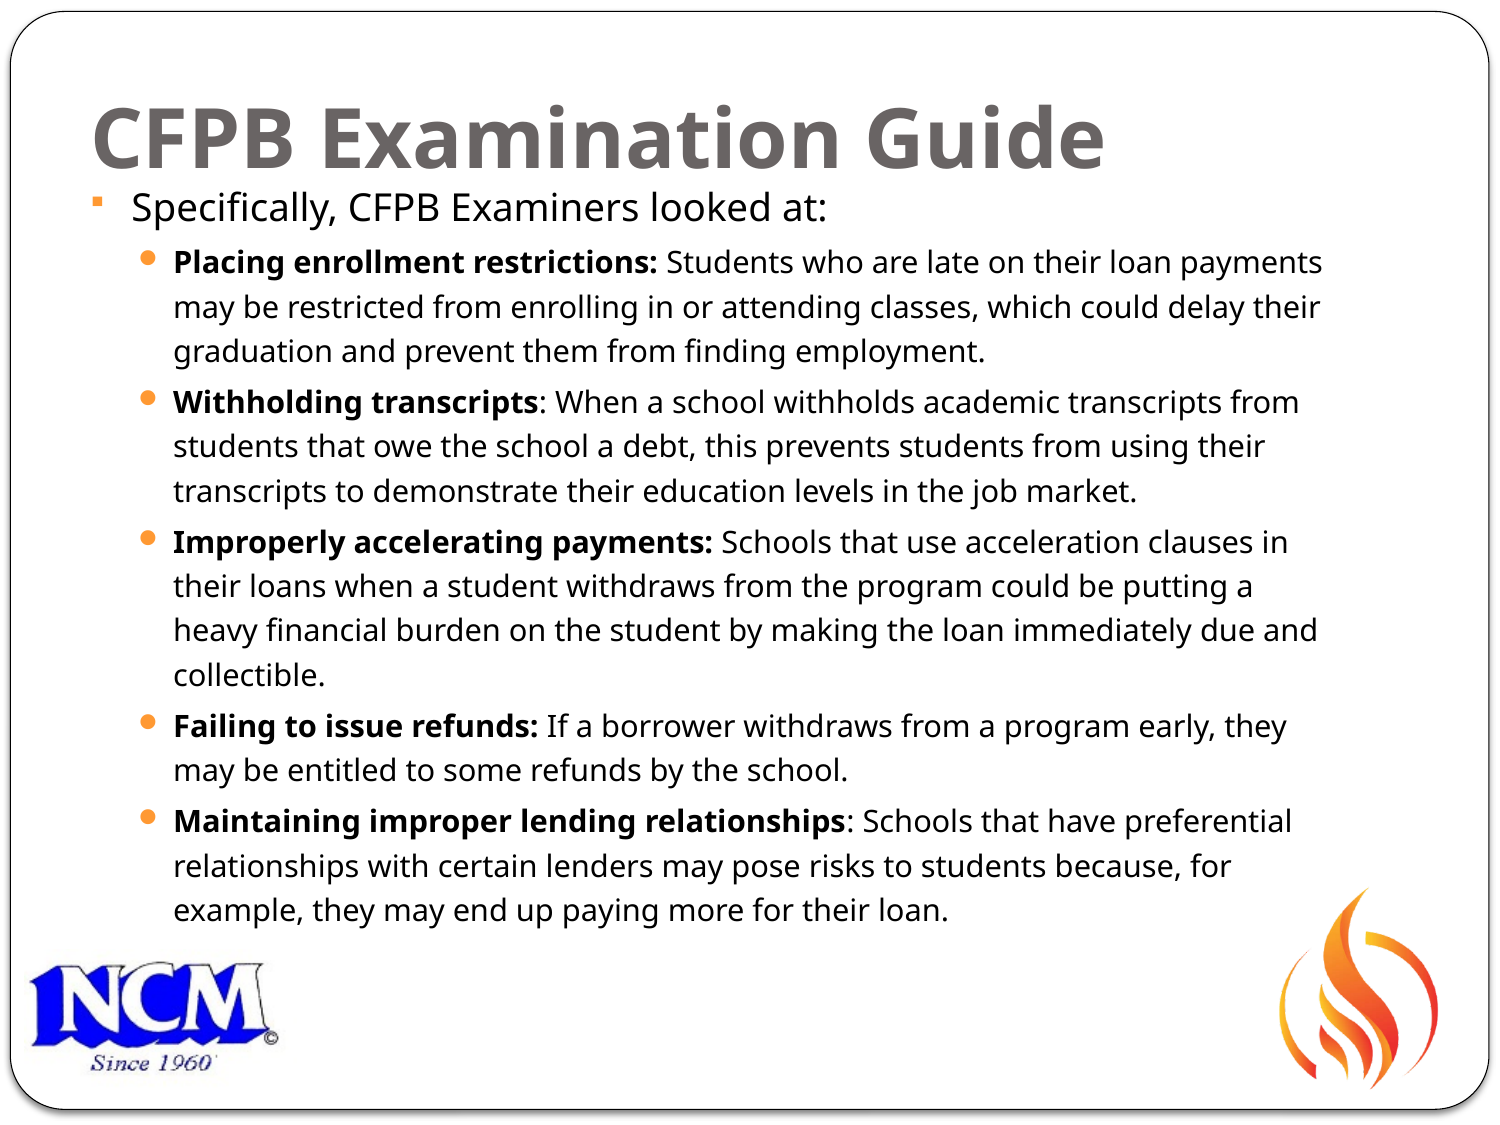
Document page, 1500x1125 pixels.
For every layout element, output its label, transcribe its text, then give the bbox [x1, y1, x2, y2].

picture [24, 949, 298, 1088]
picture [1221, 846, 1500, 1125]
title CFPB Examination Guide [75, 12, 1425, 200]
list Specifically, CFPB Examiners looked at: Placing enrollment restrictions: Students who are late on their loan payments may be restricted from enrolling in or attending classes, which could delay their graduation and prevent them from finding employment. Withholding transcripts: When a school withholds academic transcripts from students that owe the school a debt, this prevents students from using their transcripts to demonstrate their education levels in the job market. Improperly accelerating payments: Schools that use acceleration clauses in their loans when a student withdraws from the program could be putting a heavy financial burden on the student by making the loan immediately due and collectible. Failing to issue refunds: If a borrower withdraws from a program early, they may be entitled to some refunds by the school. Maintaining improper lending relationships: Schools that have preferential relationships with certain lenders may pose risks to students because, for example, they may end up paying more for their loan. [75, 174, 1350, 943]
